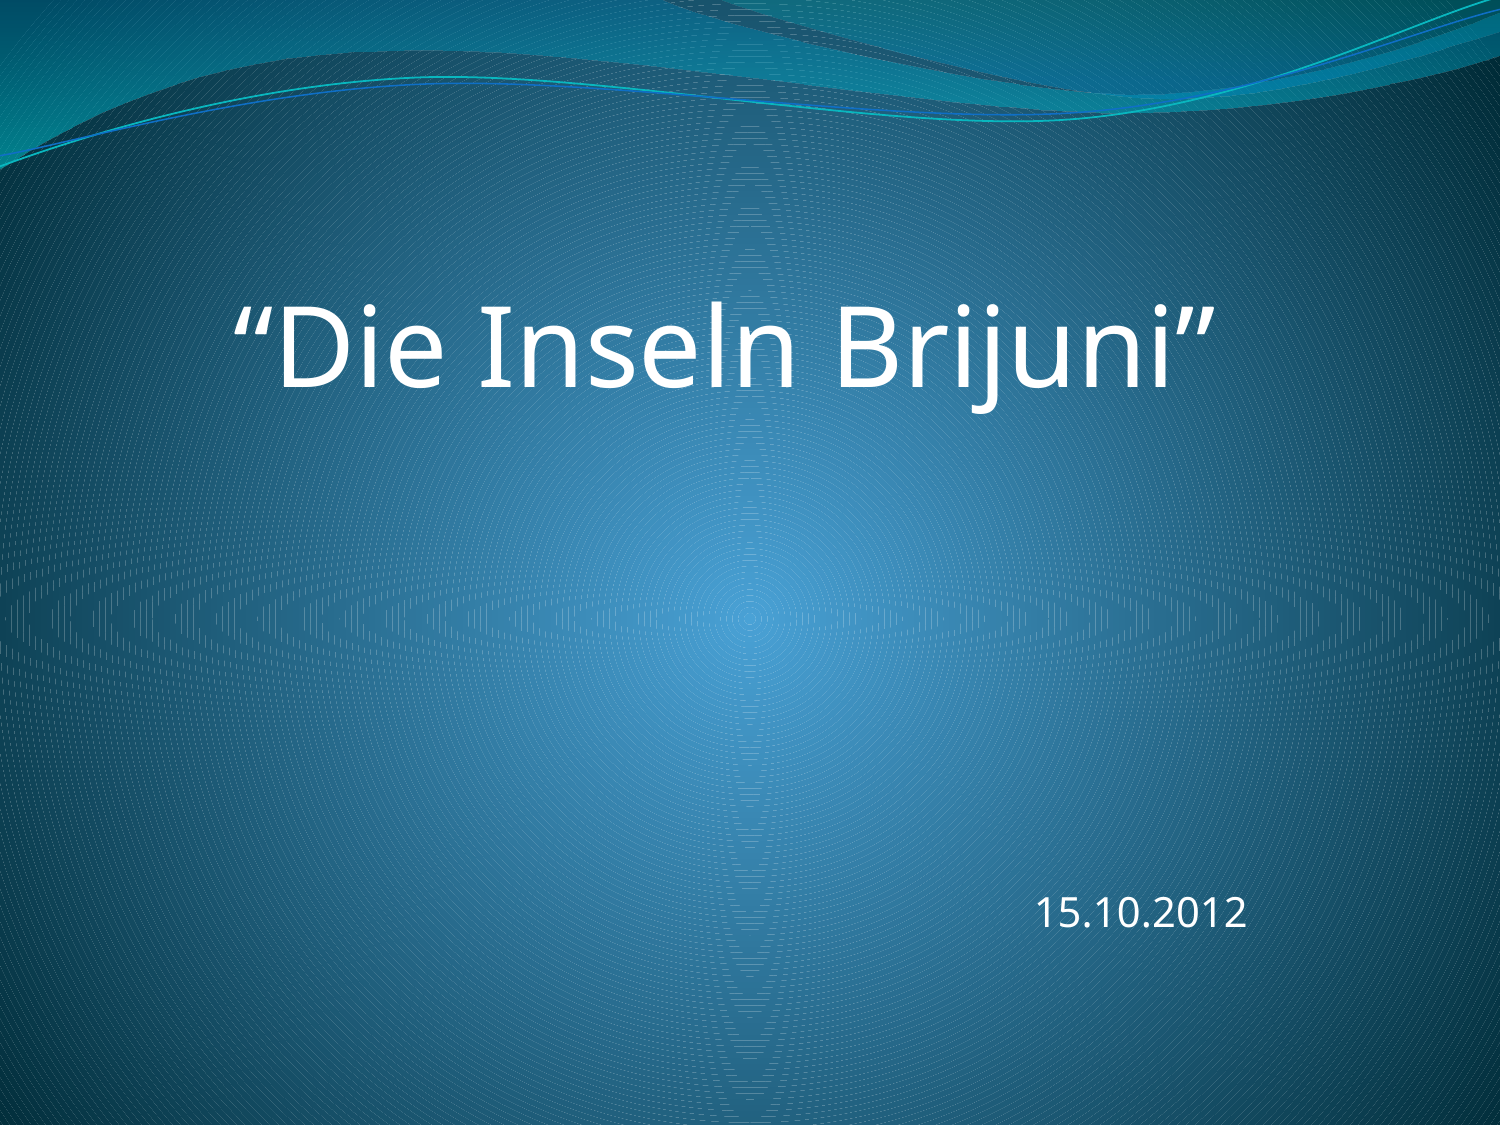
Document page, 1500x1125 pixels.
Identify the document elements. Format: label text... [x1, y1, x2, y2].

text_box “Die Inseln Brijuni” 15.10.2012 [218, 267, 1341, 957]
